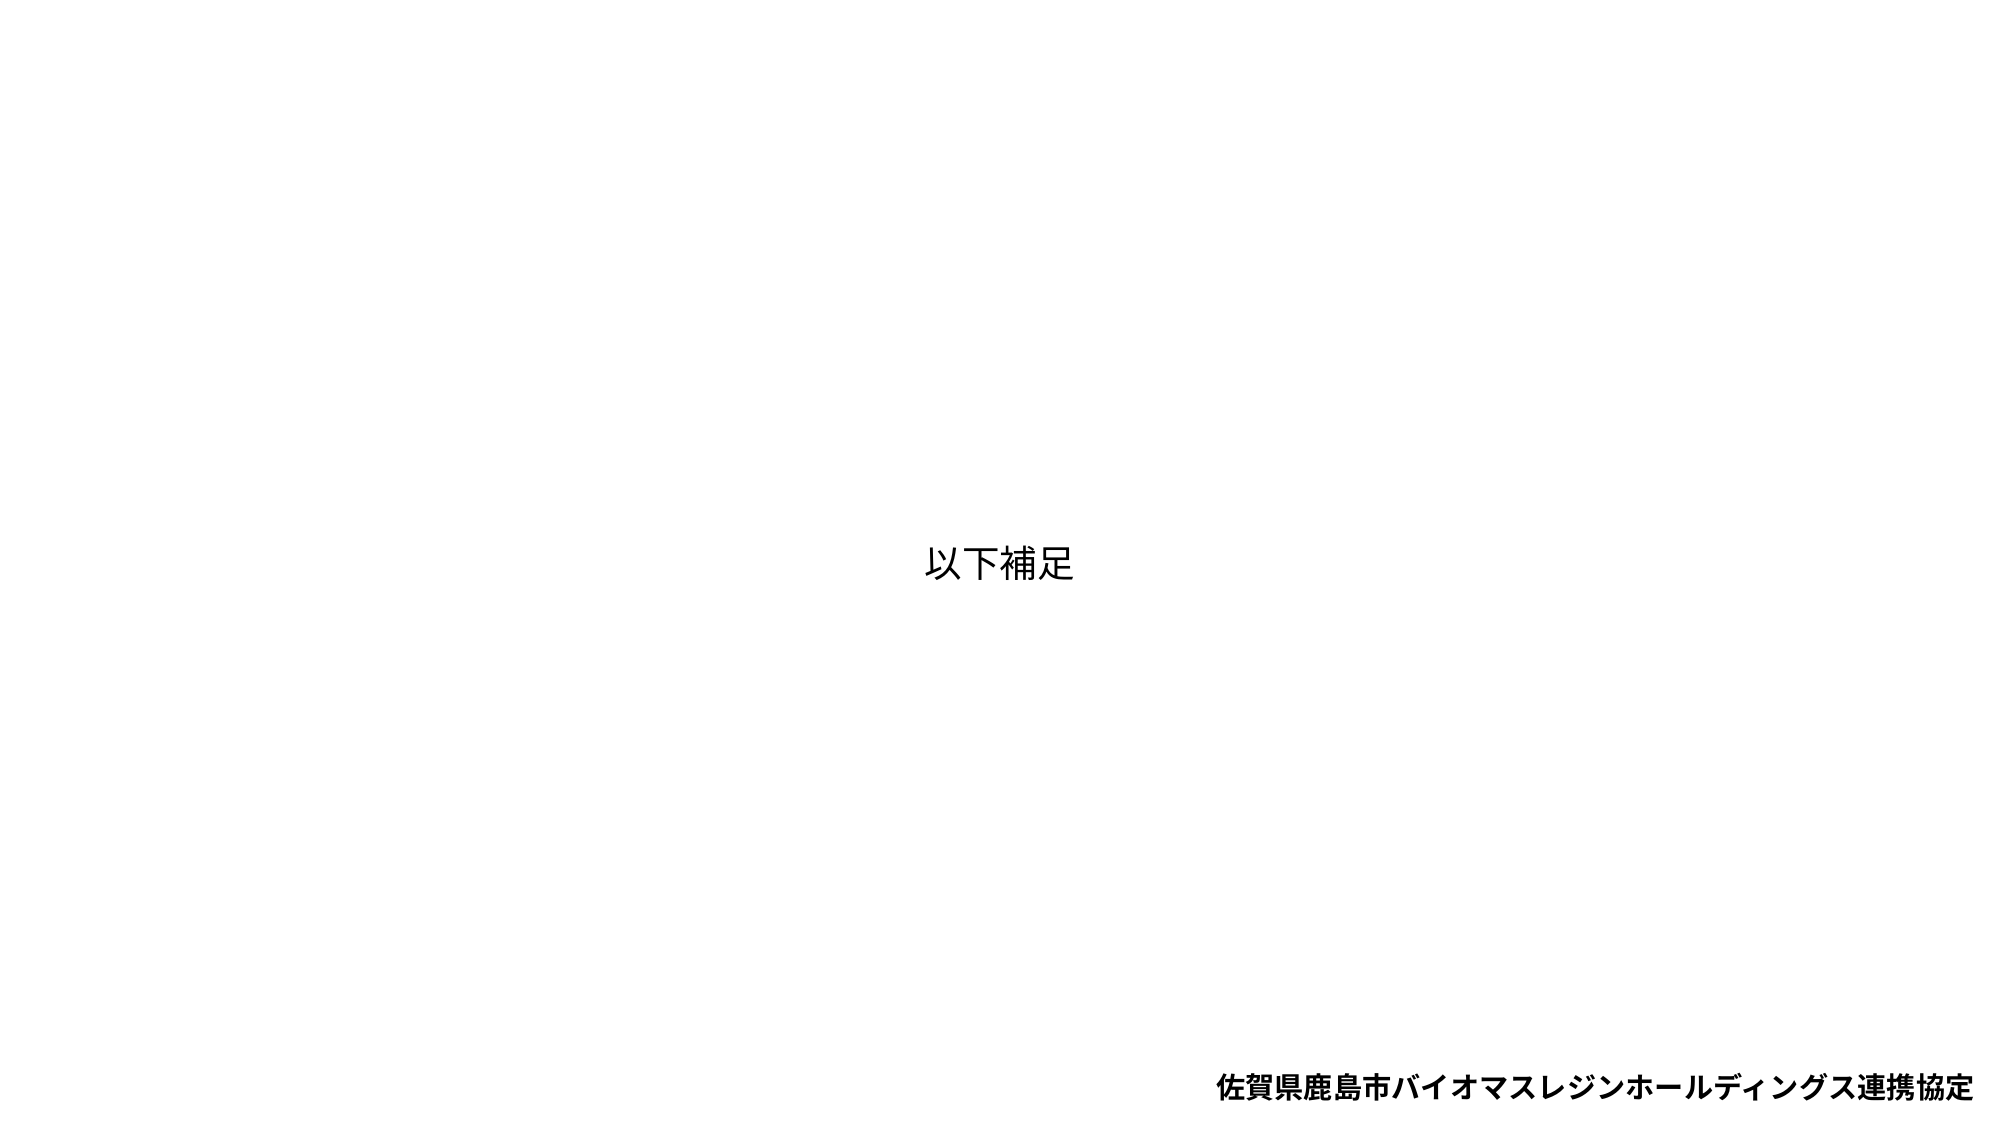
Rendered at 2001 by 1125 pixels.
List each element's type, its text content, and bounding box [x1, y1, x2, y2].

text_box 佐賀県鹿島市バイオマスレジンホールディングス連携協定 [1194, 1033, 1990, 1113]
text_box 以下補足 [910, 532, 1090, 592]
